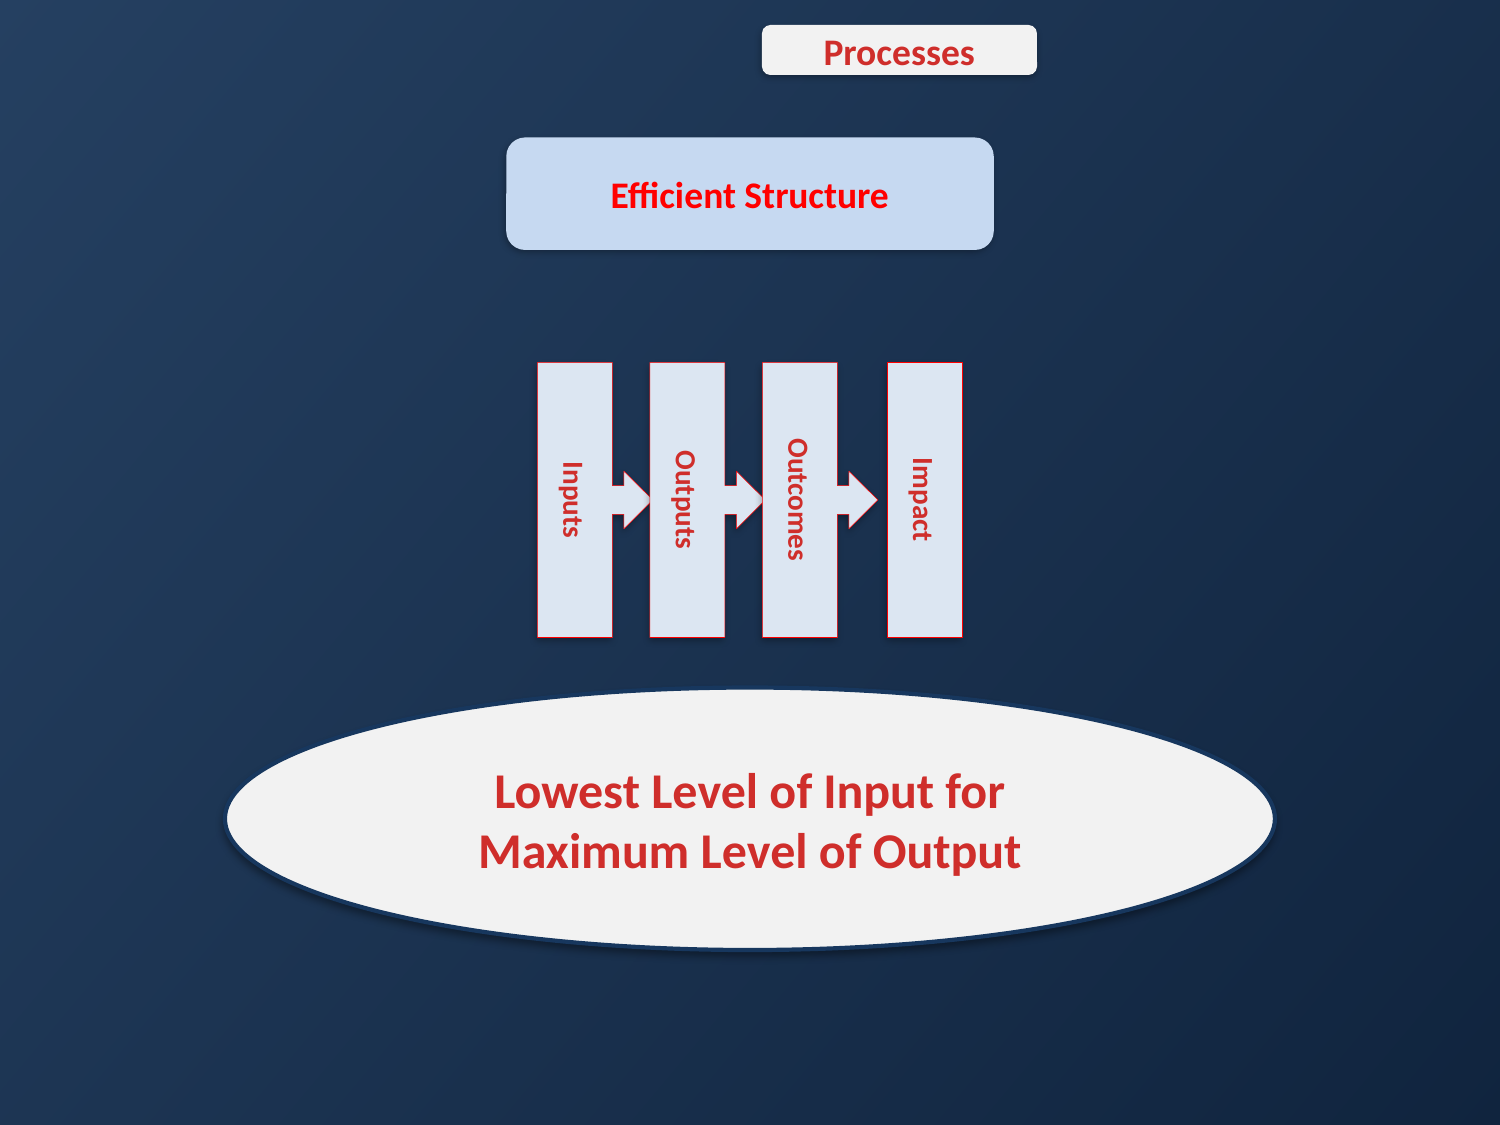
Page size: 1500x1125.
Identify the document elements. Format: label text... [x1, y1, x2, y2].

text_box Efficient Structure [504, 135, 996, 253]
text_box Processes [759, 22, 1040, 78]
text_box Lowest Level of Input for Maximum Level of Output [222, 685, 1278, 953]
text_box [537, 362, 963, 638]
